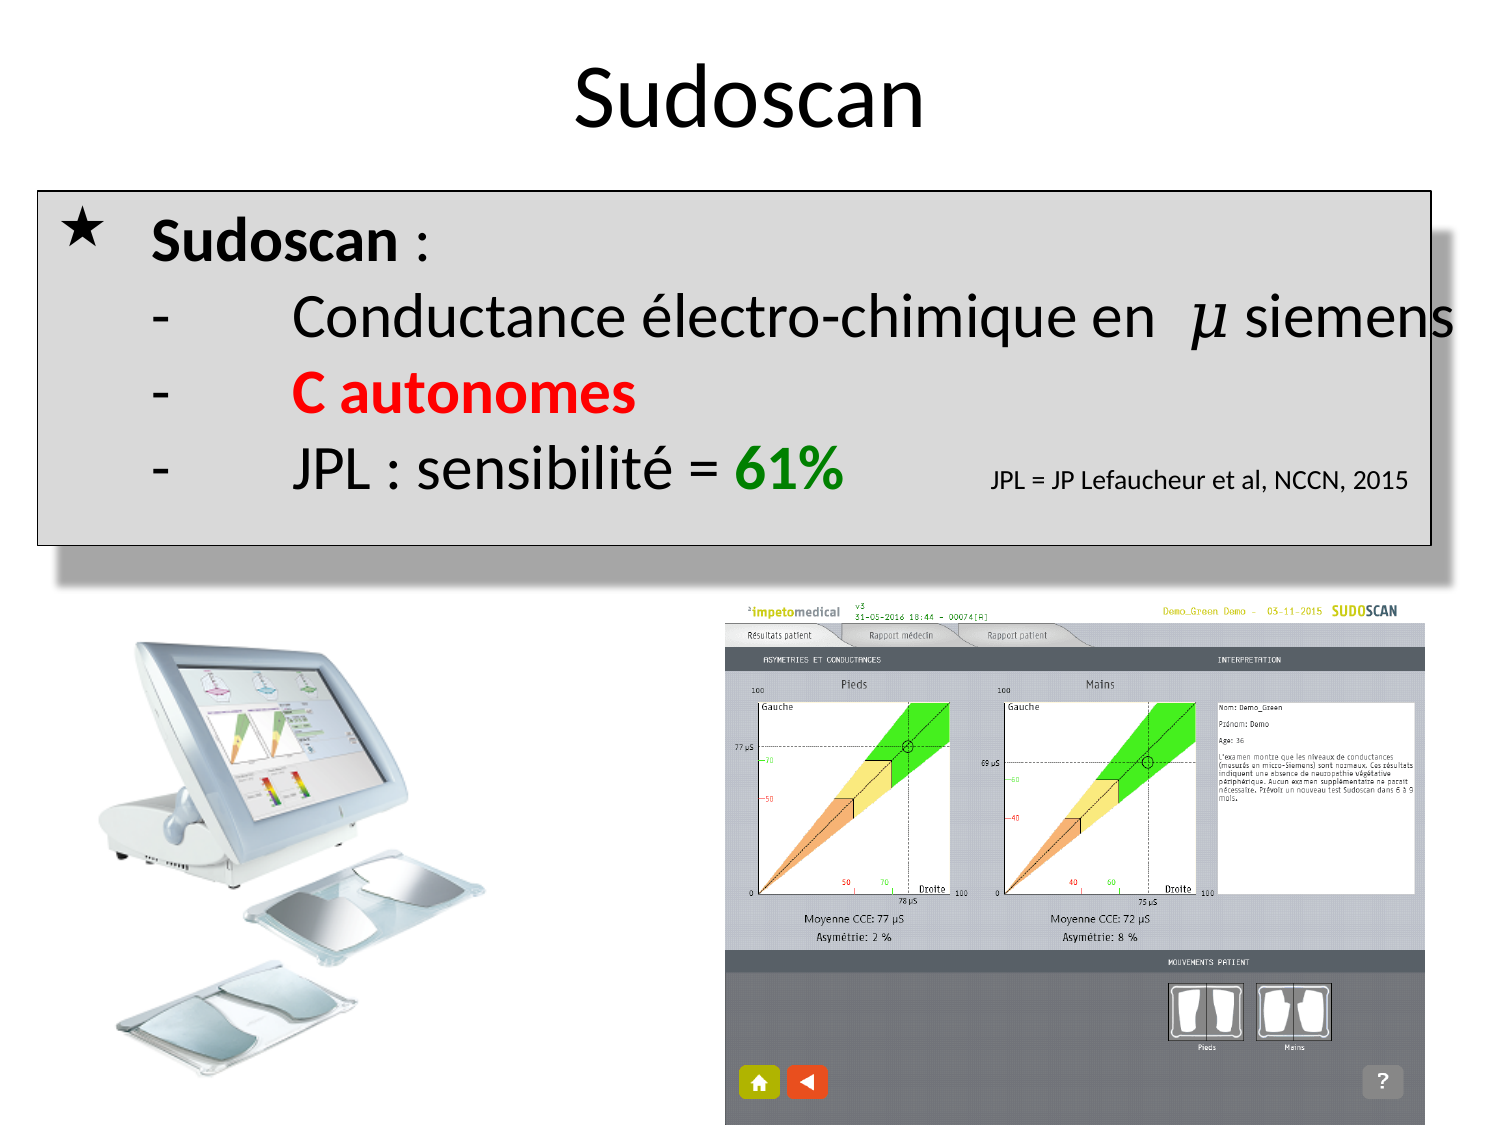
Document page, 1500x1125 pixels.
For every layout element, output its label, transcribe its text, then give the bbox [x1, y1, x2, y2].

picture [724, 599, 1426, 1125]
text_box Sudoscan : - Conductance électro-chimique en 𝜇 siemens - C autonomes - JPL : sensibilité = 61% JPL = JP Lefaucheur et al, NCCN, 2015 [39, 190, 1500, 573]
title Sudoscan [75, 0, 1425, 185]
picture [93, 635, 510, 1082]
